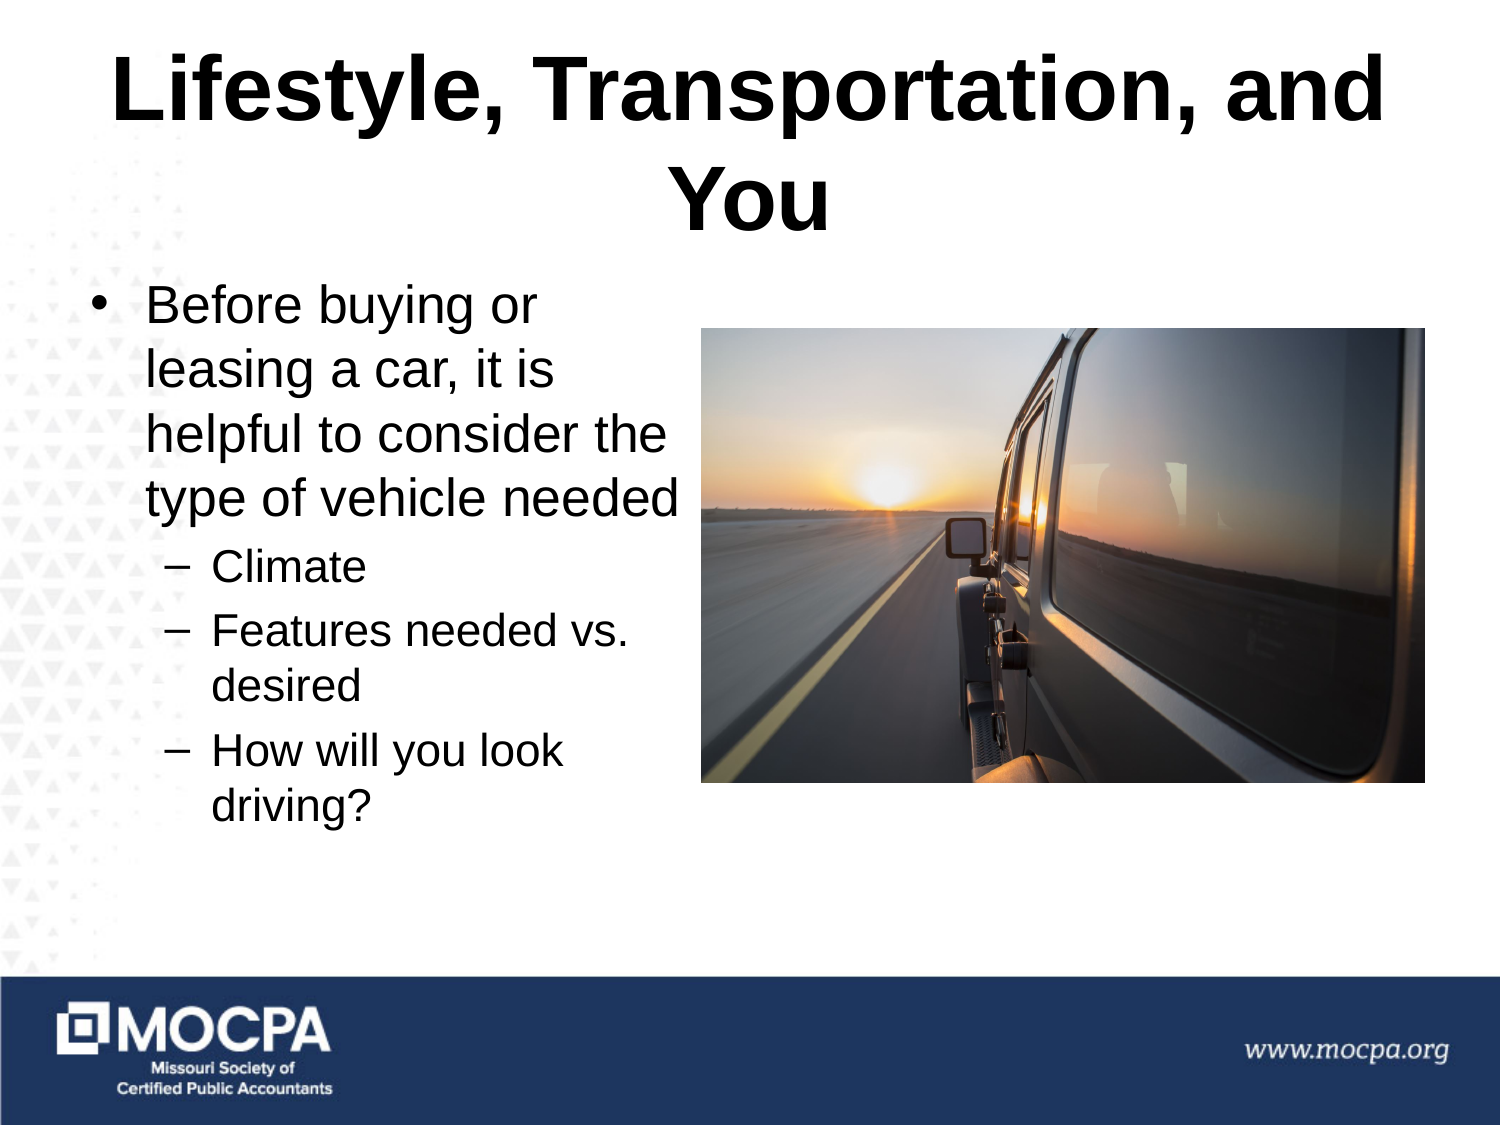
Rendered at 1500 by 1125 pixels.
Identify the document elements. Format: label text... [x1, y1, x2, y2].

picture [0, 0, 1500, 1125]
list Before buying or leasing a car, it is helpful to consider the type of vehicle needed Climate Features needed vs. desired How will you look driving? [75, 262, 738, 850]
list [701, 328, 1426, 784]
title Lifestyle, Transportation, and You [75, 45, 1425, 233]
